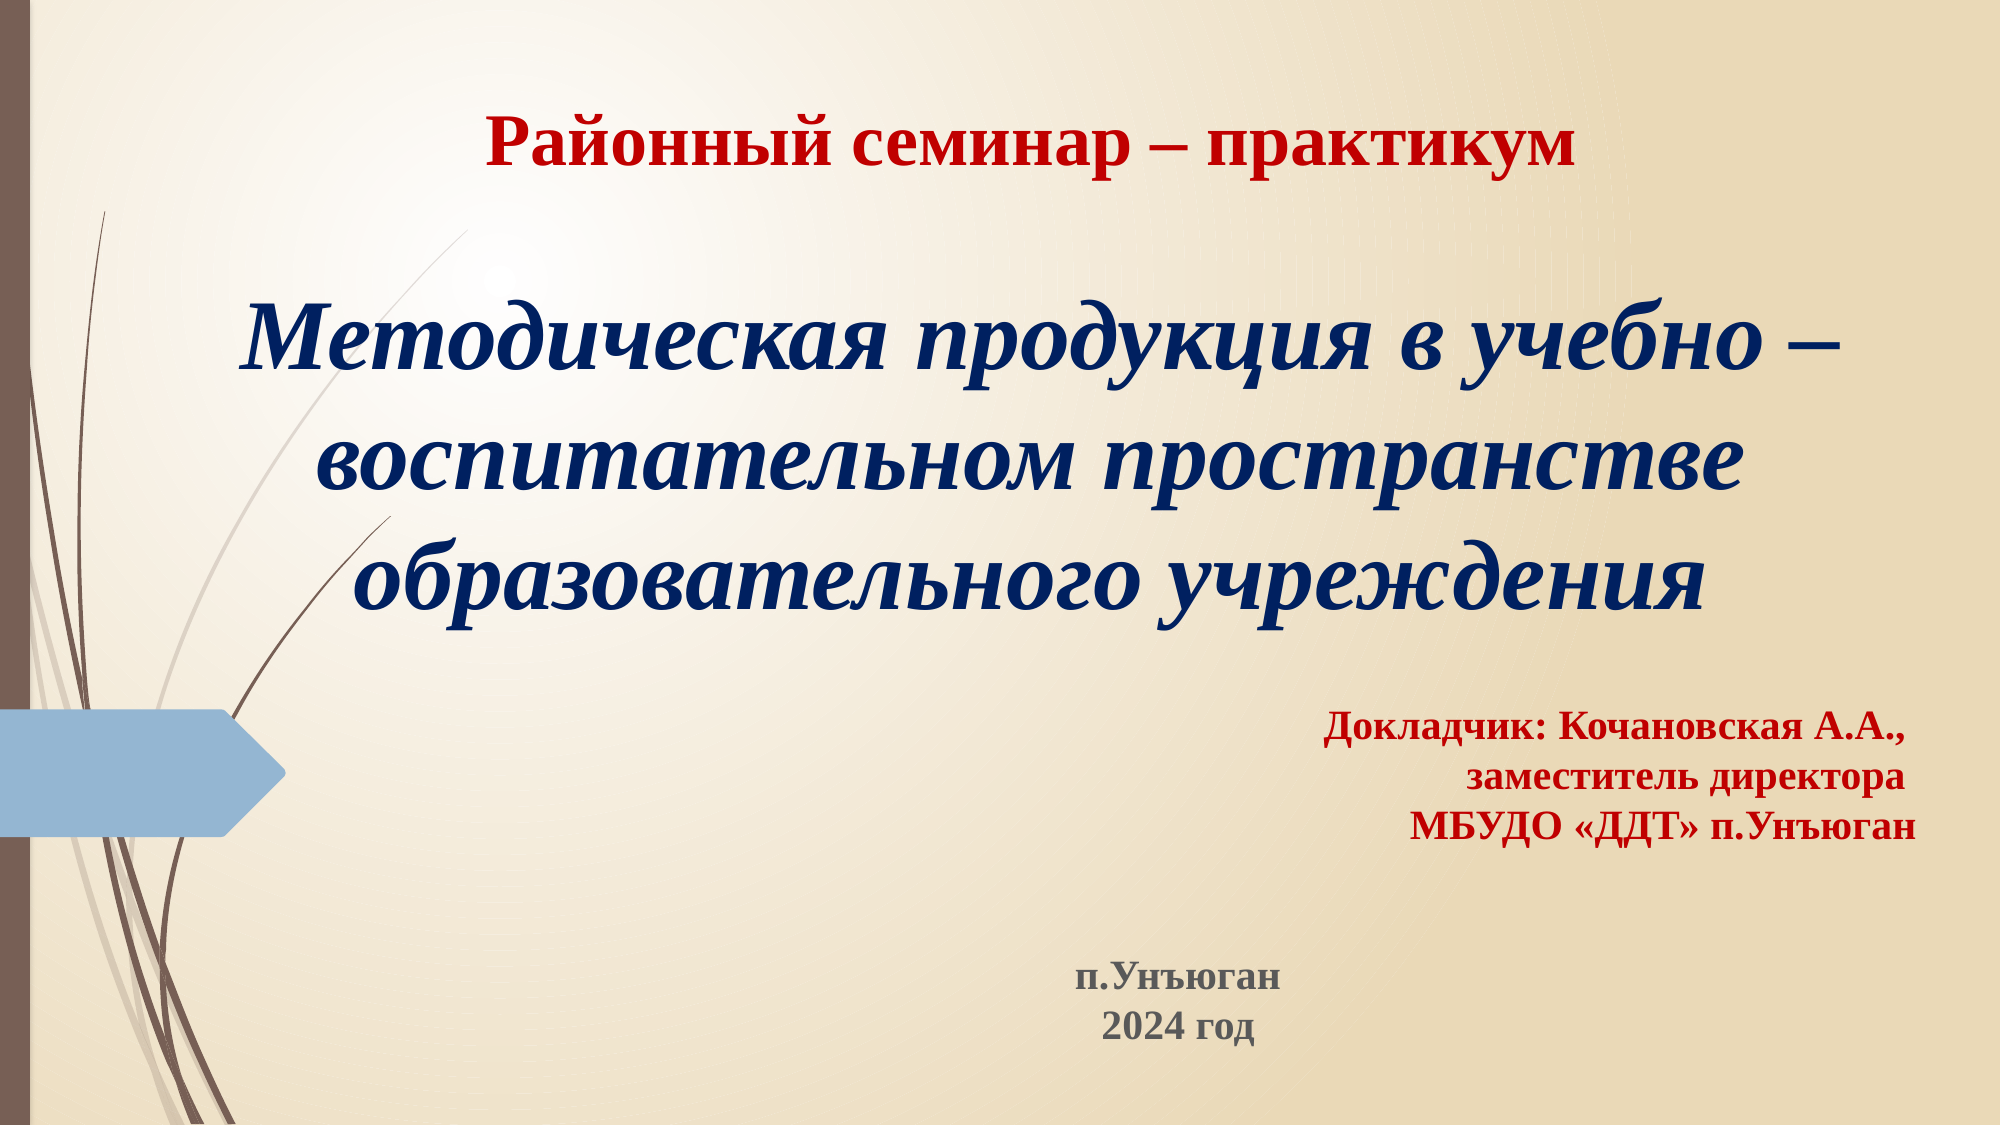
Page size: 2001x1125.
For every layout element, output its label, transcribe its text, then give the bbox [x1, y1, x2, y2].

title Районный семинар – практикум Методическая продукция в учебно – воспитательном пространстве образовательного учреждения [131, 78, 1932, 637]
subtitle Докладчик: Кочановская А.А., заместитель директора МБУДО «ДДТ» п.Унъюган п.Унъюган 2024 год [424, 690, 1932, 1069]
